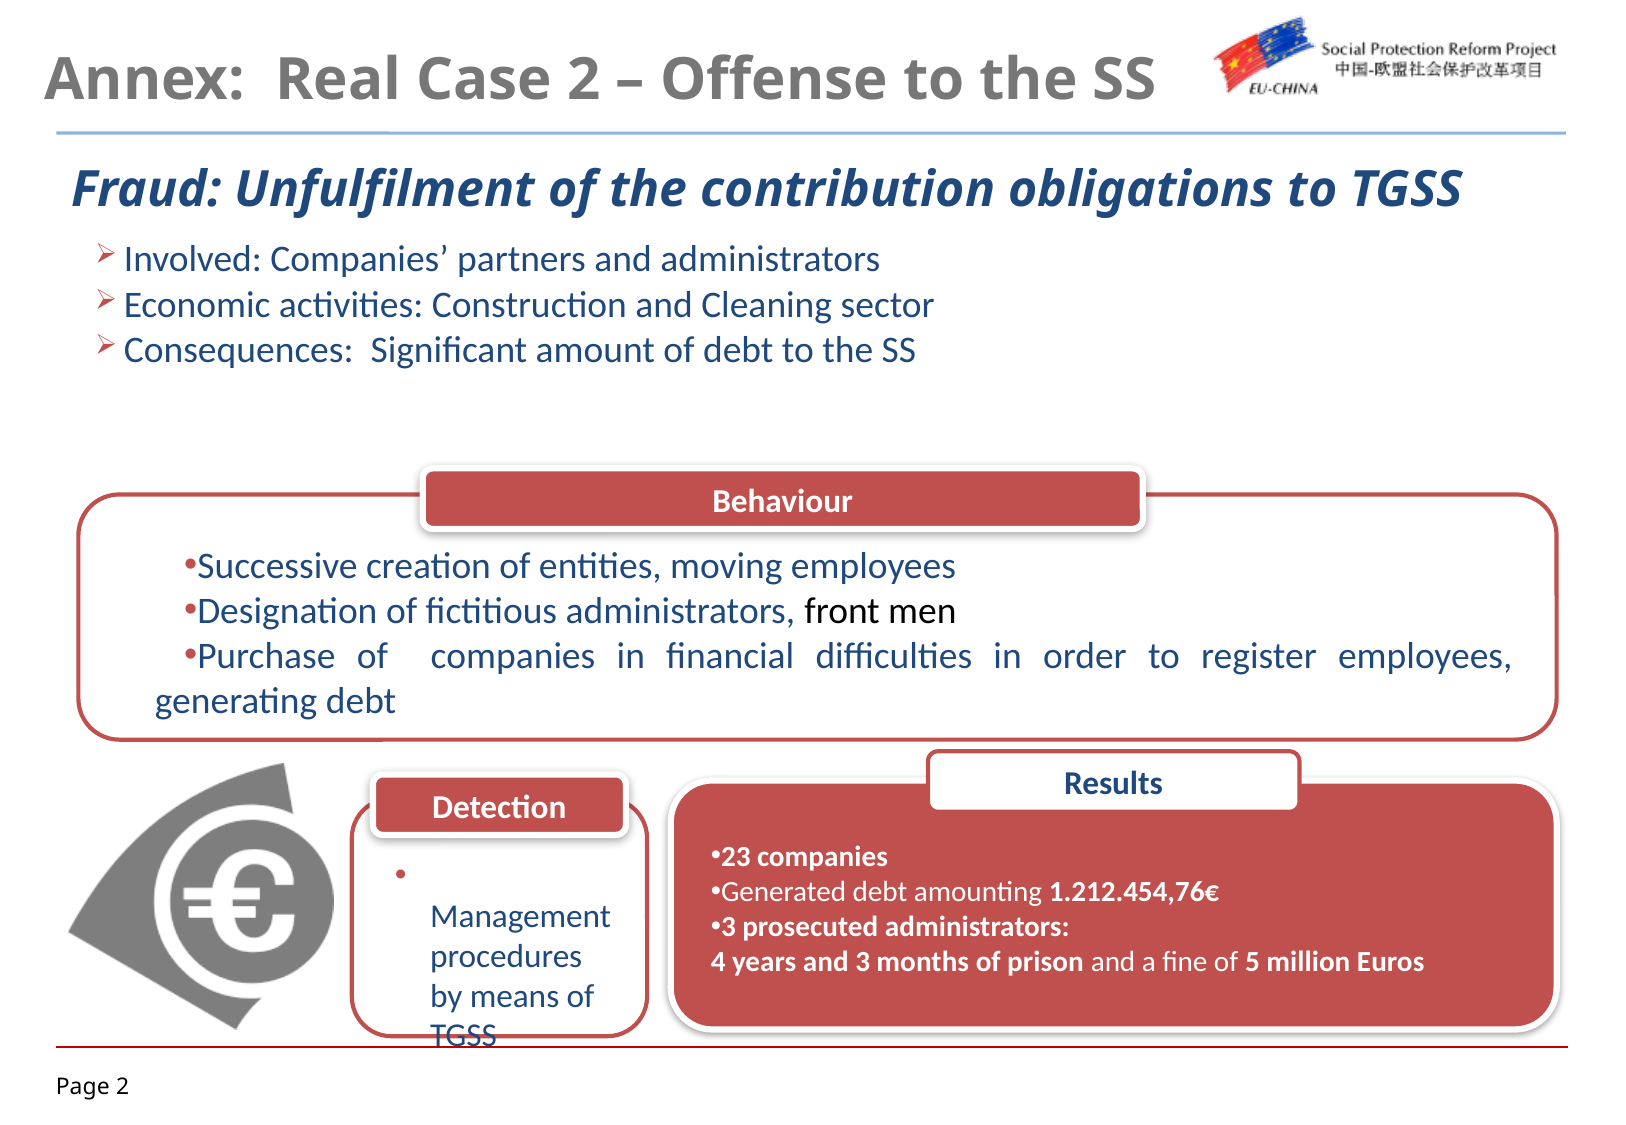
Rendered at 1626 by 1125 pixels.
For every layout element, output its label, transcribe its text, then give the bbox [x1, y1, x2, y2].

text_box Involved: Companies’ partners and administrators Economic activities: Construction and Cleaning sector Consequences: Significant amount of debt to the SS [80, 231, 1556, 386]
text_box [670, 750, 1557, 1036]
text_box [351, 773, 648, 1037]
text_box Annex: Real Case 2 – Offense to the SS [44, 31, 1508, 124]
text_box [78, 467, 1557, 752]
list Fraud: Unfulfilment of the contribution obligations to TGSS [56, 149, 1593, 232]
picture [1206, 10, 1567, 99]
picture [68, 762, 335, 1031]
